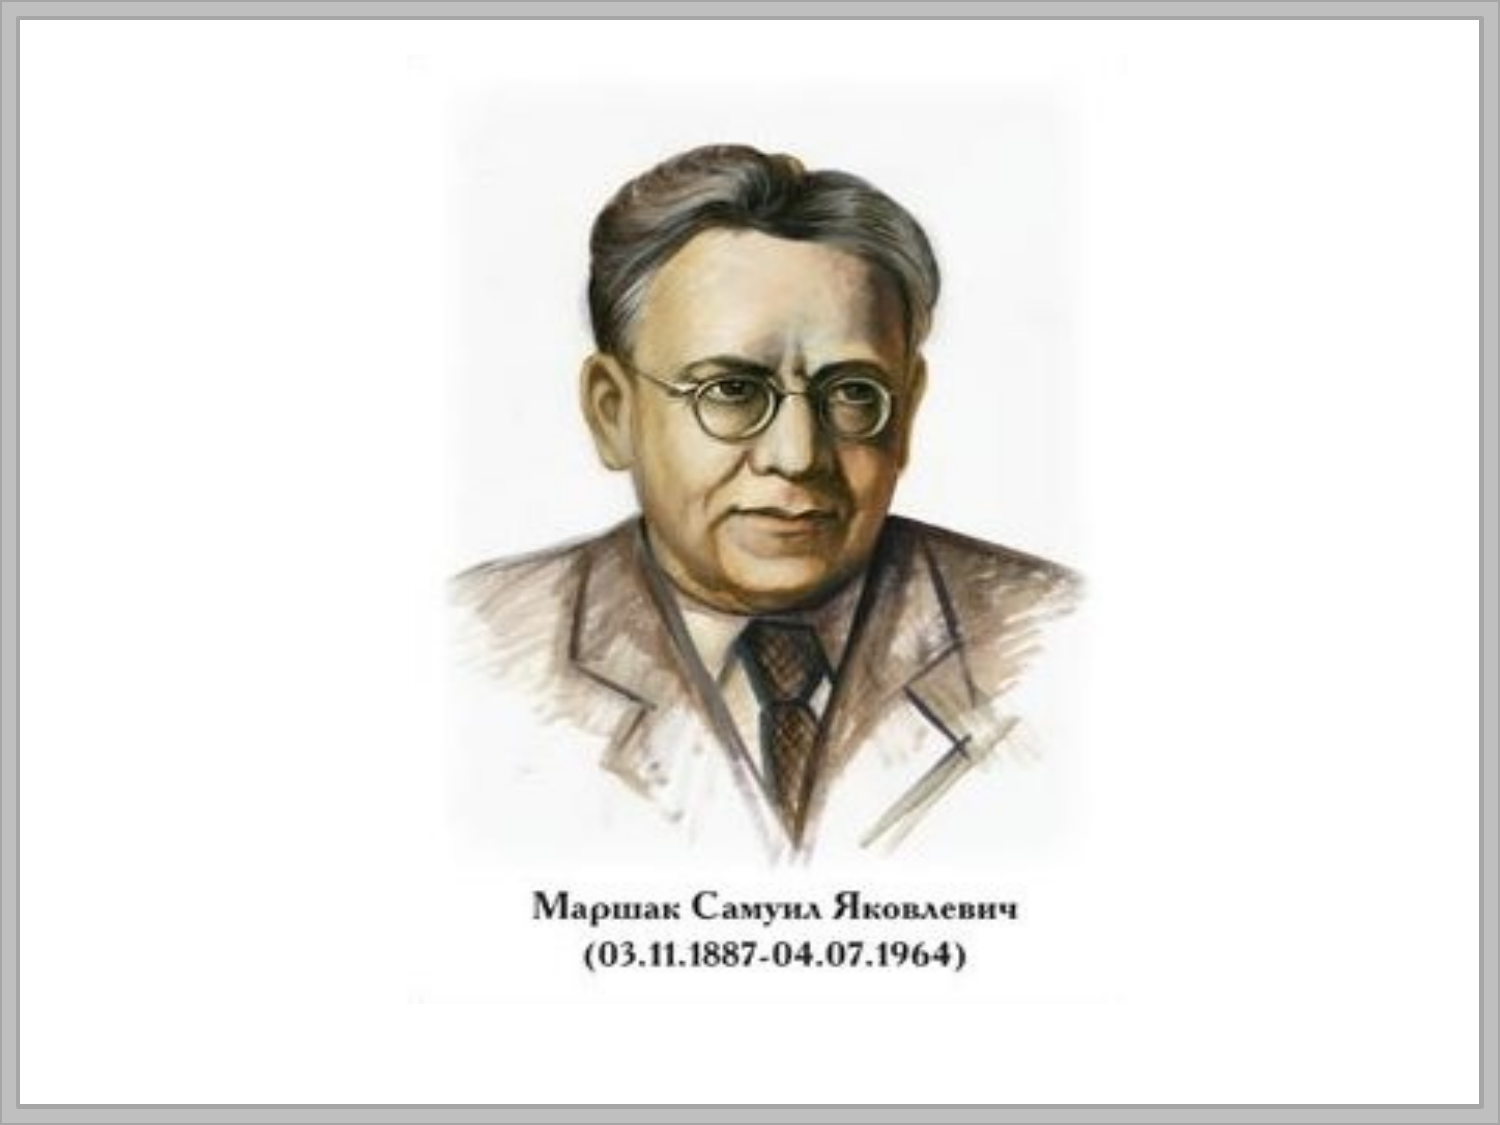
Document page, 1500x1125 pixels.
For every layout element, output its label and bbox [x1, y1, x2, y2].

picture [407, 54, 1129, 1005]
text_box [0, 0, 1500, 1125]
